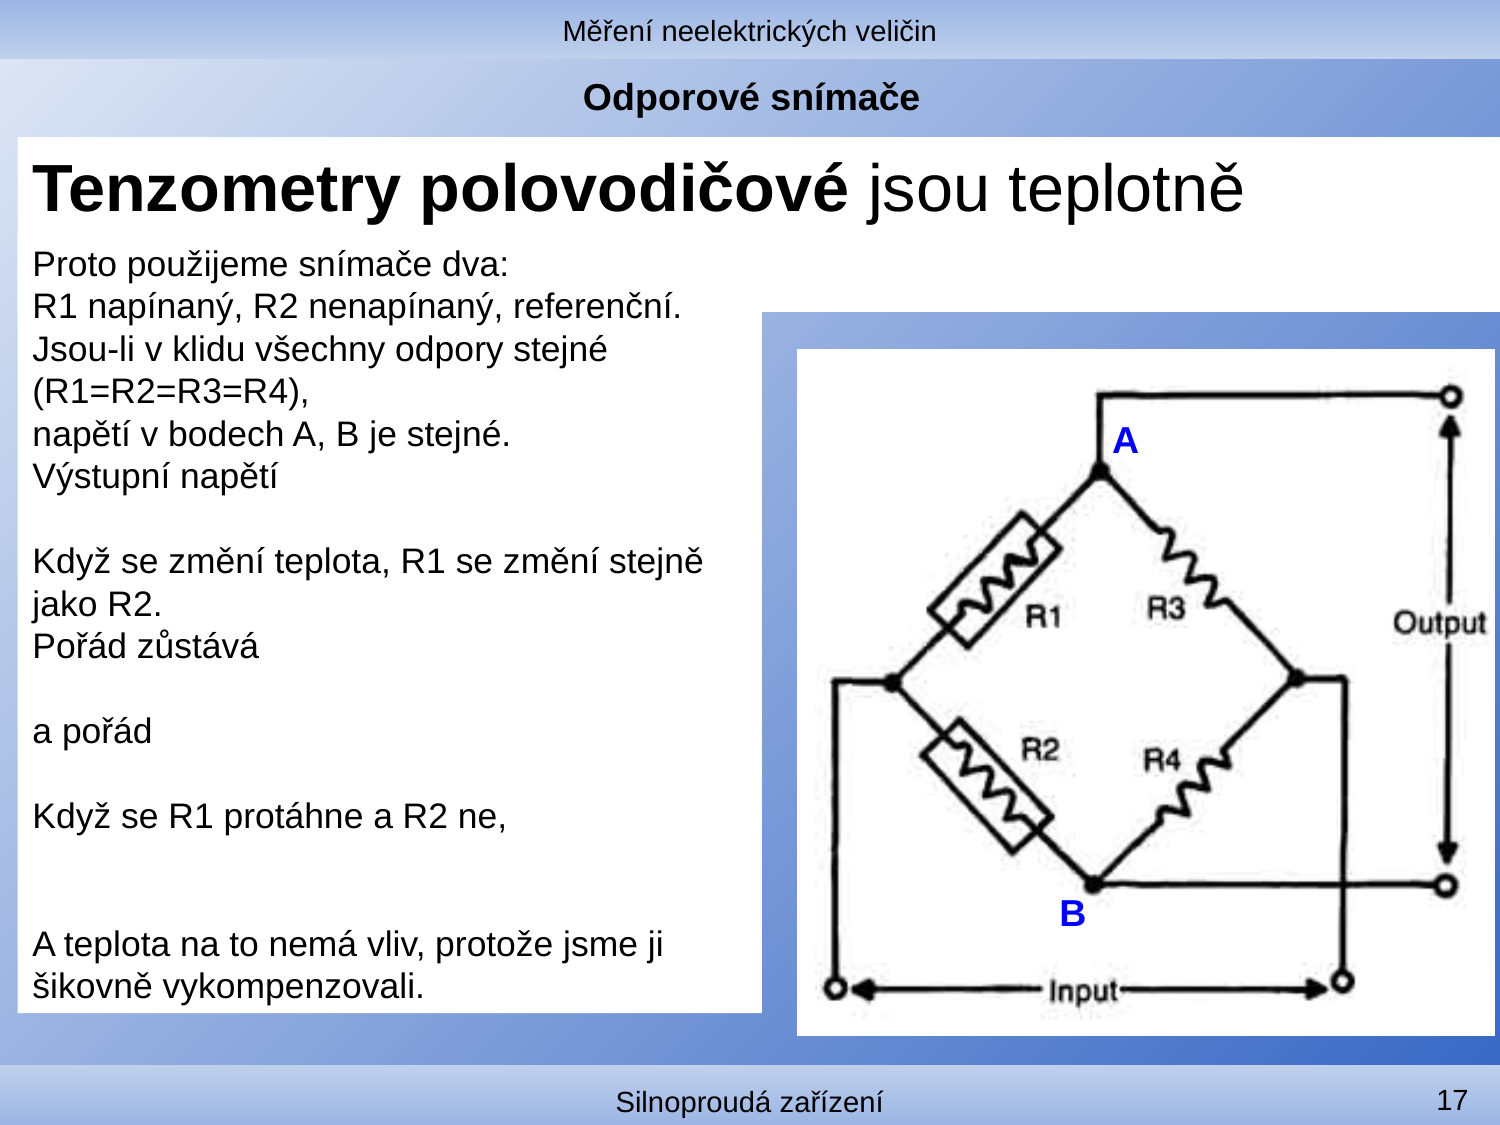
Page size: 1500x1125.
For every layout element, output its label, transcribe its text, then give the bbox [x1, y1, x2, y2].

picture [796, 349, 1495, 1036]
slide_number Měření neelektrických veličin [0, 0, 1500, 59]
footer Silnoproudá zařízení [0, 1065, 1500, 1125]
slide_number 17 [1399, 1063, 1484, 1124]
title Odporové snímače [76, 65, 1427, 127]
text_box Tenzometry polovodičové jsou teplotně závislé. [17, 137, 1500, 312]
